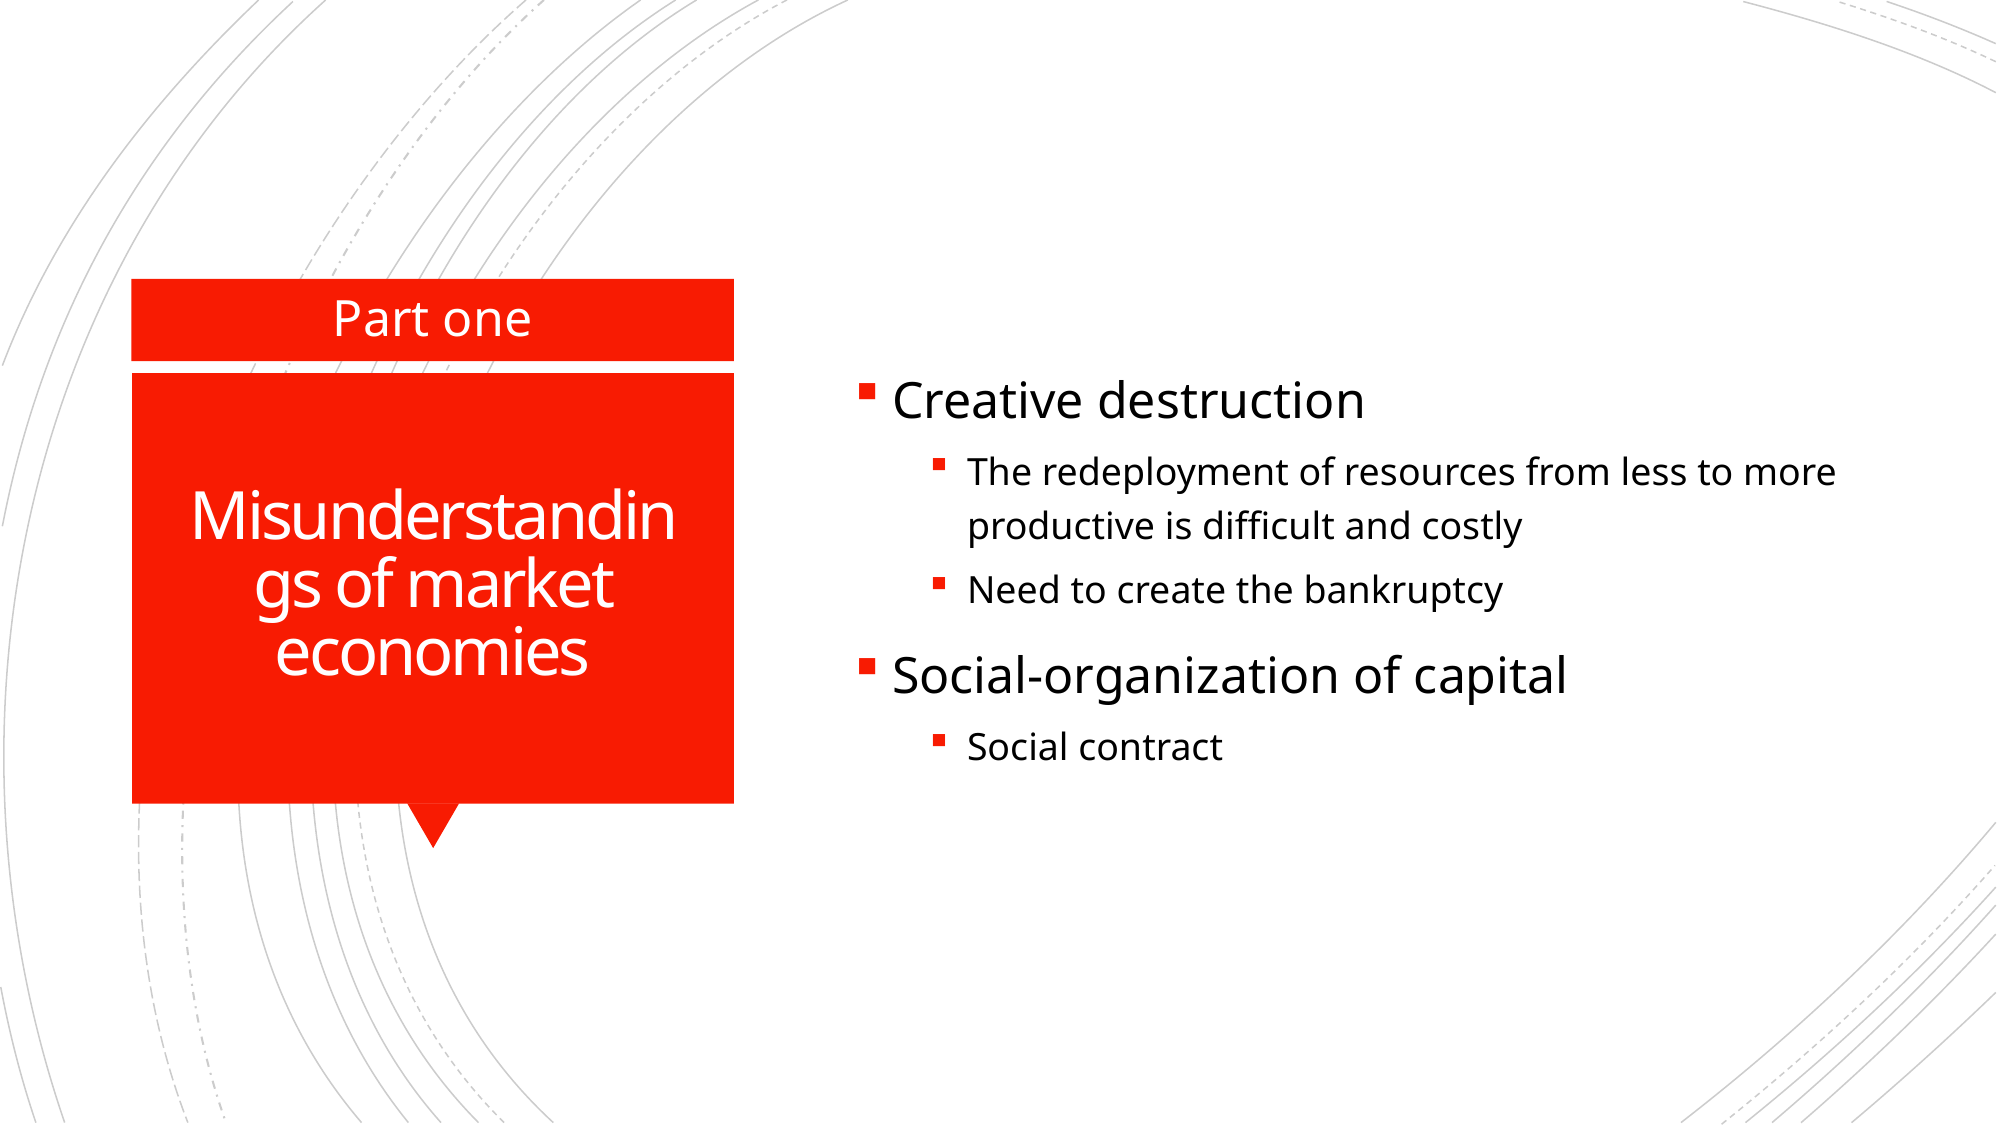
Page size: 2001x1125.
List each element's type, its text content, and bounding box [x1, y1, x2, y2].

title Misunderstandings of market economies [145, 385, 720, 789]
list Creative destruction The redeployment of resources from less to more productive is difficult and costly Need to create the bankruptcy Social-organization of capital Social contract [839, 131, 1871, 993]
text_box Part one [318, 279, 548, 354]
